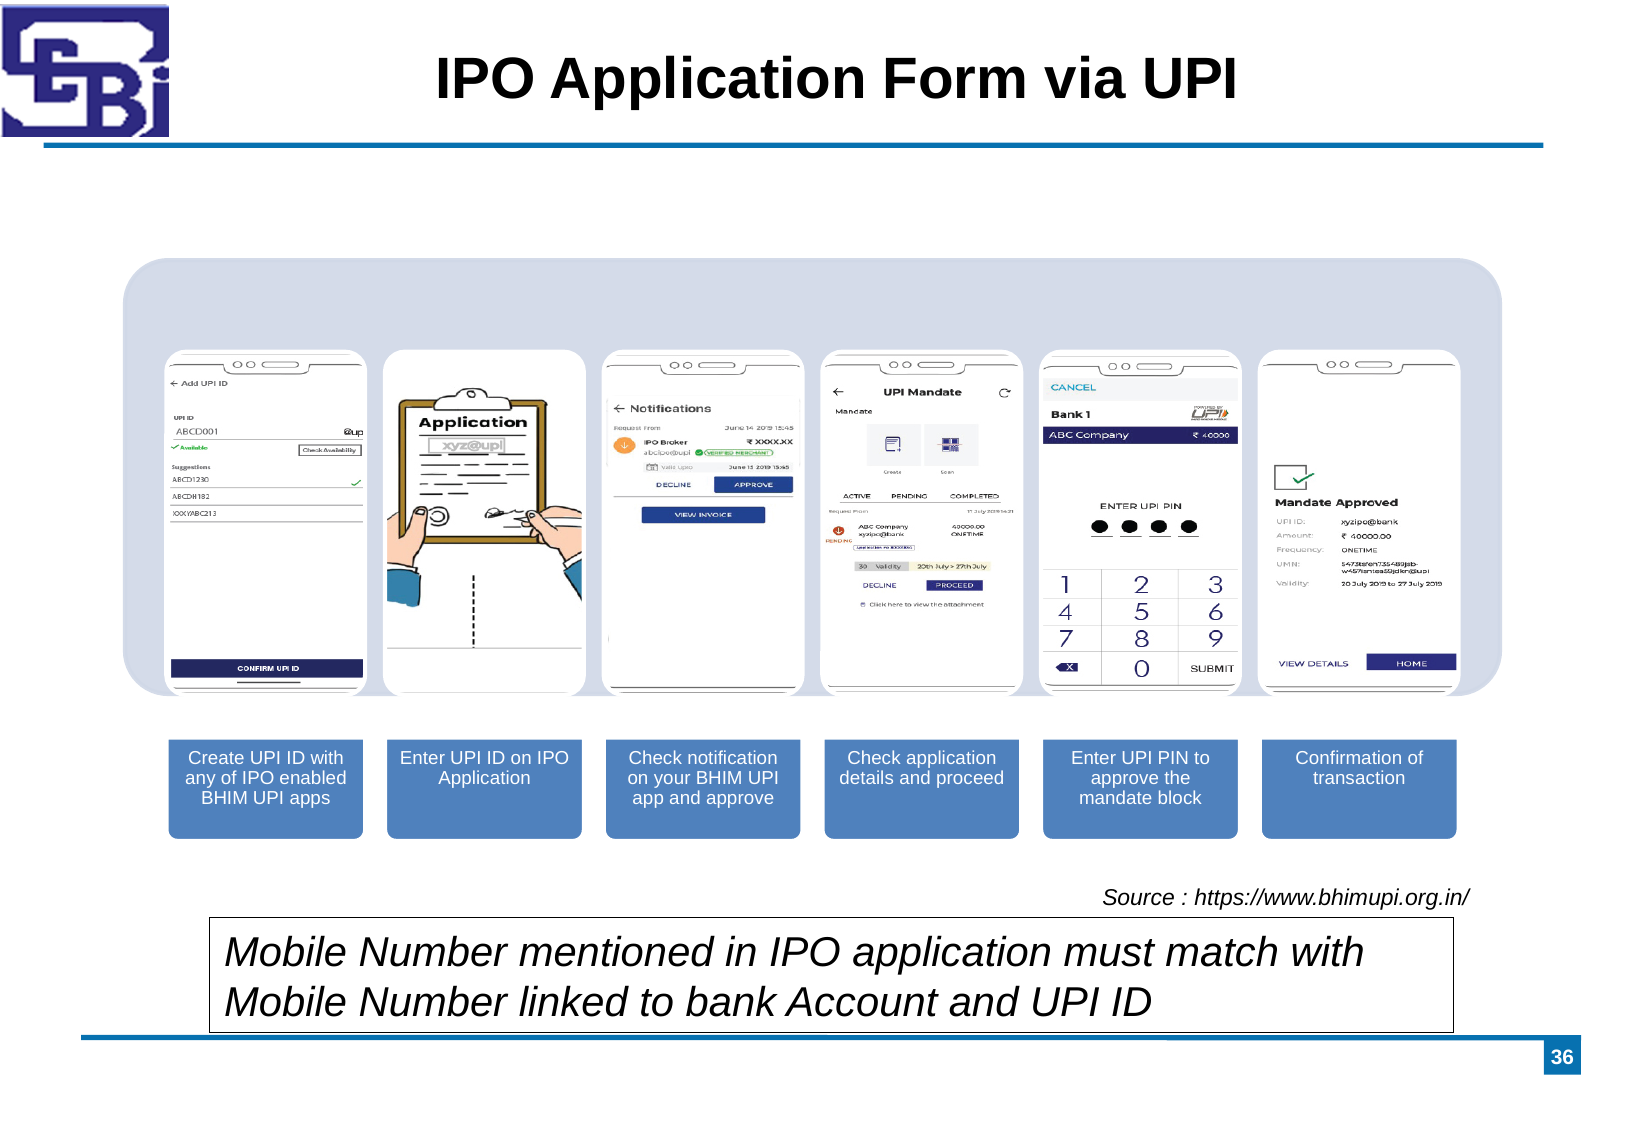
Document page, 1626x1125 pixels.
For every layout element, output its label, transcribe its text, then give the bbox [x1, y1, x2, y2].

text_box Mobile Number mentioned in IPO application must match with Mobile Number linked to bank Account and UPI ID [209, 917, 1454, 1033]
text_box Source : https://www.bhimupi.org.in/ [1087, 875, 1500, 918]
title IPO Application Form via UPI [168, 11, 1507, 149]
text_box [124, 249, 1501, 863]
picture [0, 4, 170, 137]
text_box 36 [1543, 1037, 1581, 1075]
